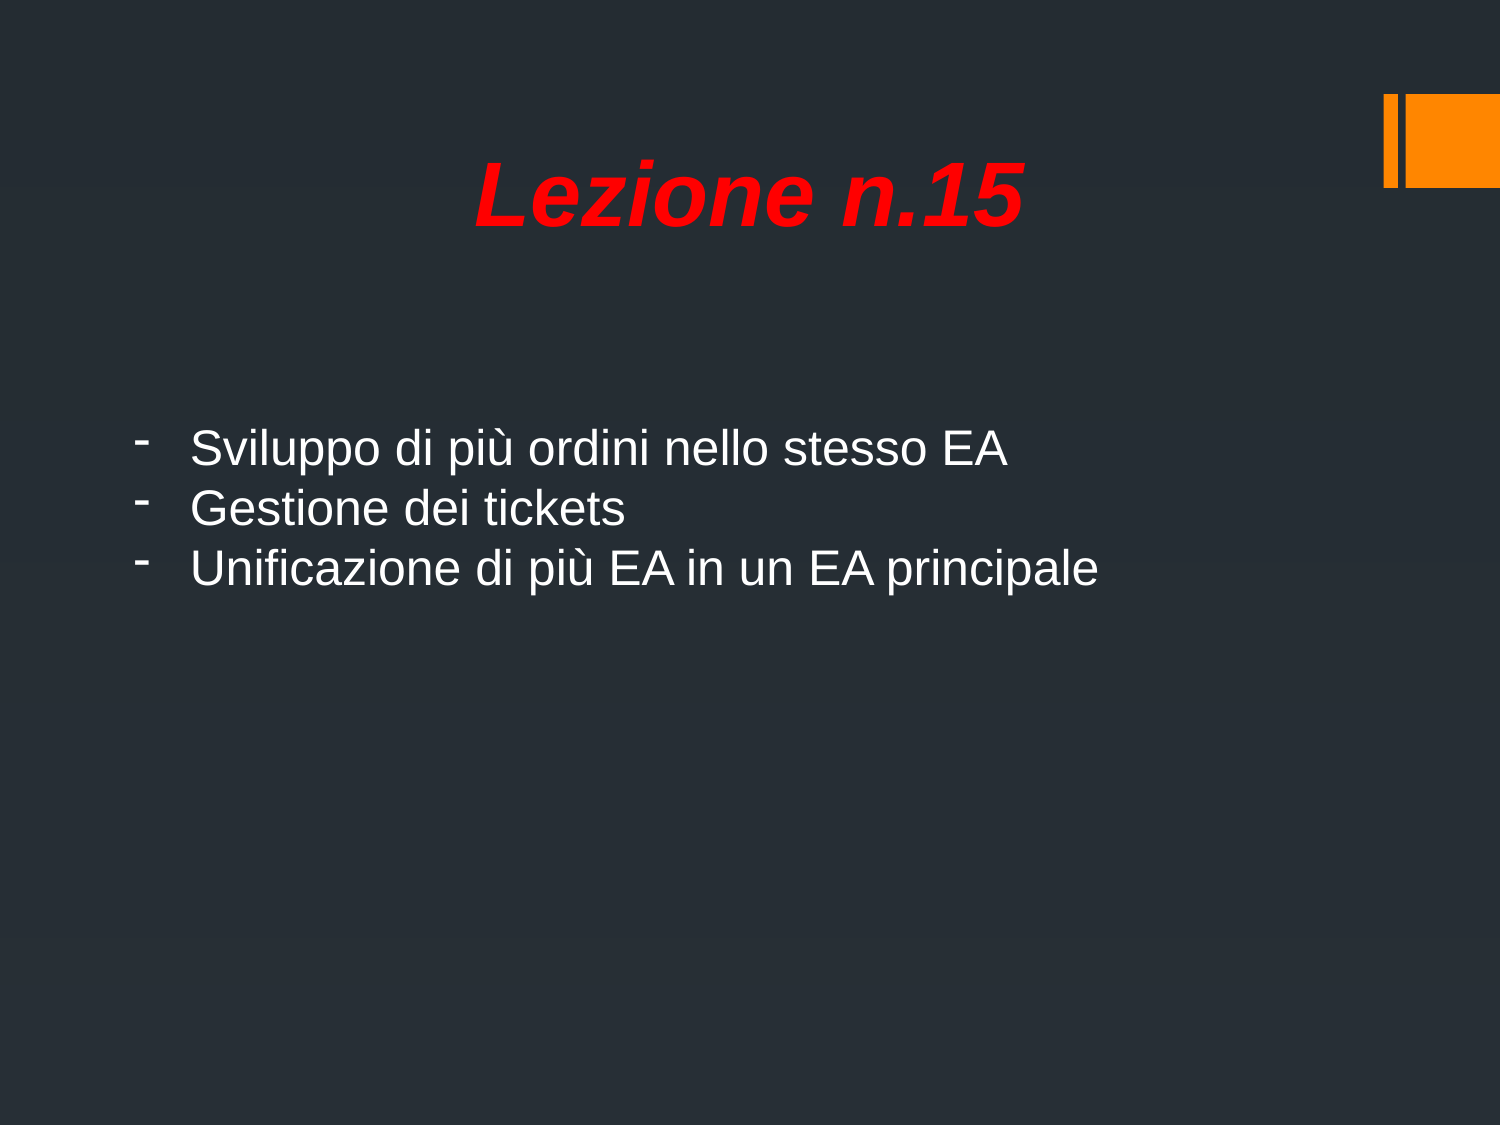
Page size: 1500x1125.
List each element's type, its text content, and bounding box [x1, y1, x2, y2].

text_box Sviluppo di più ordini nello stesso EA Gestione dei tickets Unificazione di più EA in un EA principale [118, 408, 1115, 603]
title Lezione n.15 [150, 62, 1350, 252]
